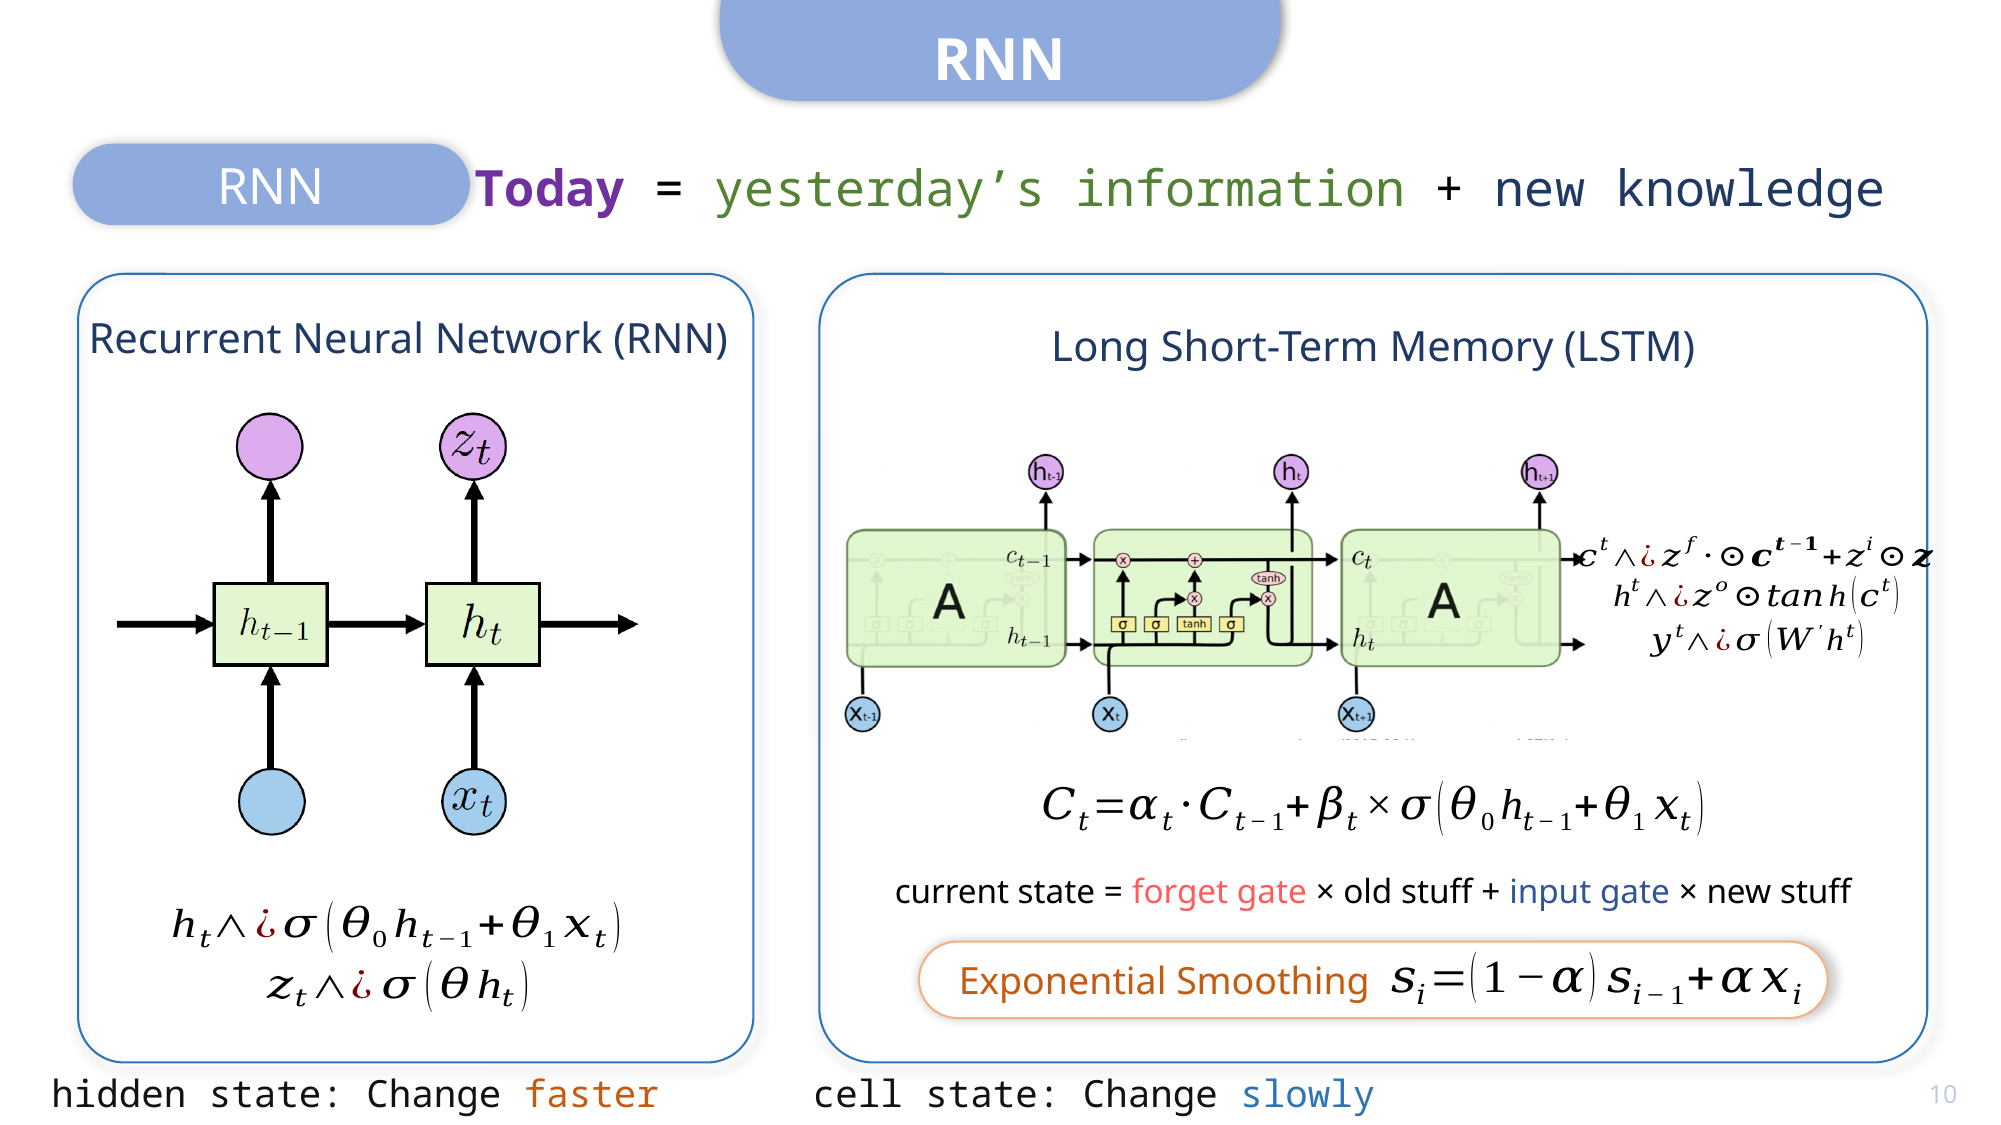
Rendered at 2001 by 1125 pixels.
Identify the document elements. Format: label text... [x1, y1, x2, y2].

text_box hidden state: Change faster [36, 1062, 674, 1123]
text_box cell state: Change slowly [798, 1062, 1391, 1123]
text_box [918, 941, 1828, 1019]
picture [810, 437, 1605, 740]
text_box [818, 272, 1929, 1064]
text_box RNN [71, 142, 460, 227]
picture [102, 400, 650, 844]
text_box [77, 272, 755, 1064]
slide_number 10 [1896, 1065, 1973, 1125]
text_box current state = forget gate × old stuff + input gate × new stuff [880, 862, 1867, 918]
text_box Today = yesterday’s information + new knowledge [460, 149, 1900, 225]
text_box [719, 0, 1281, 101]
